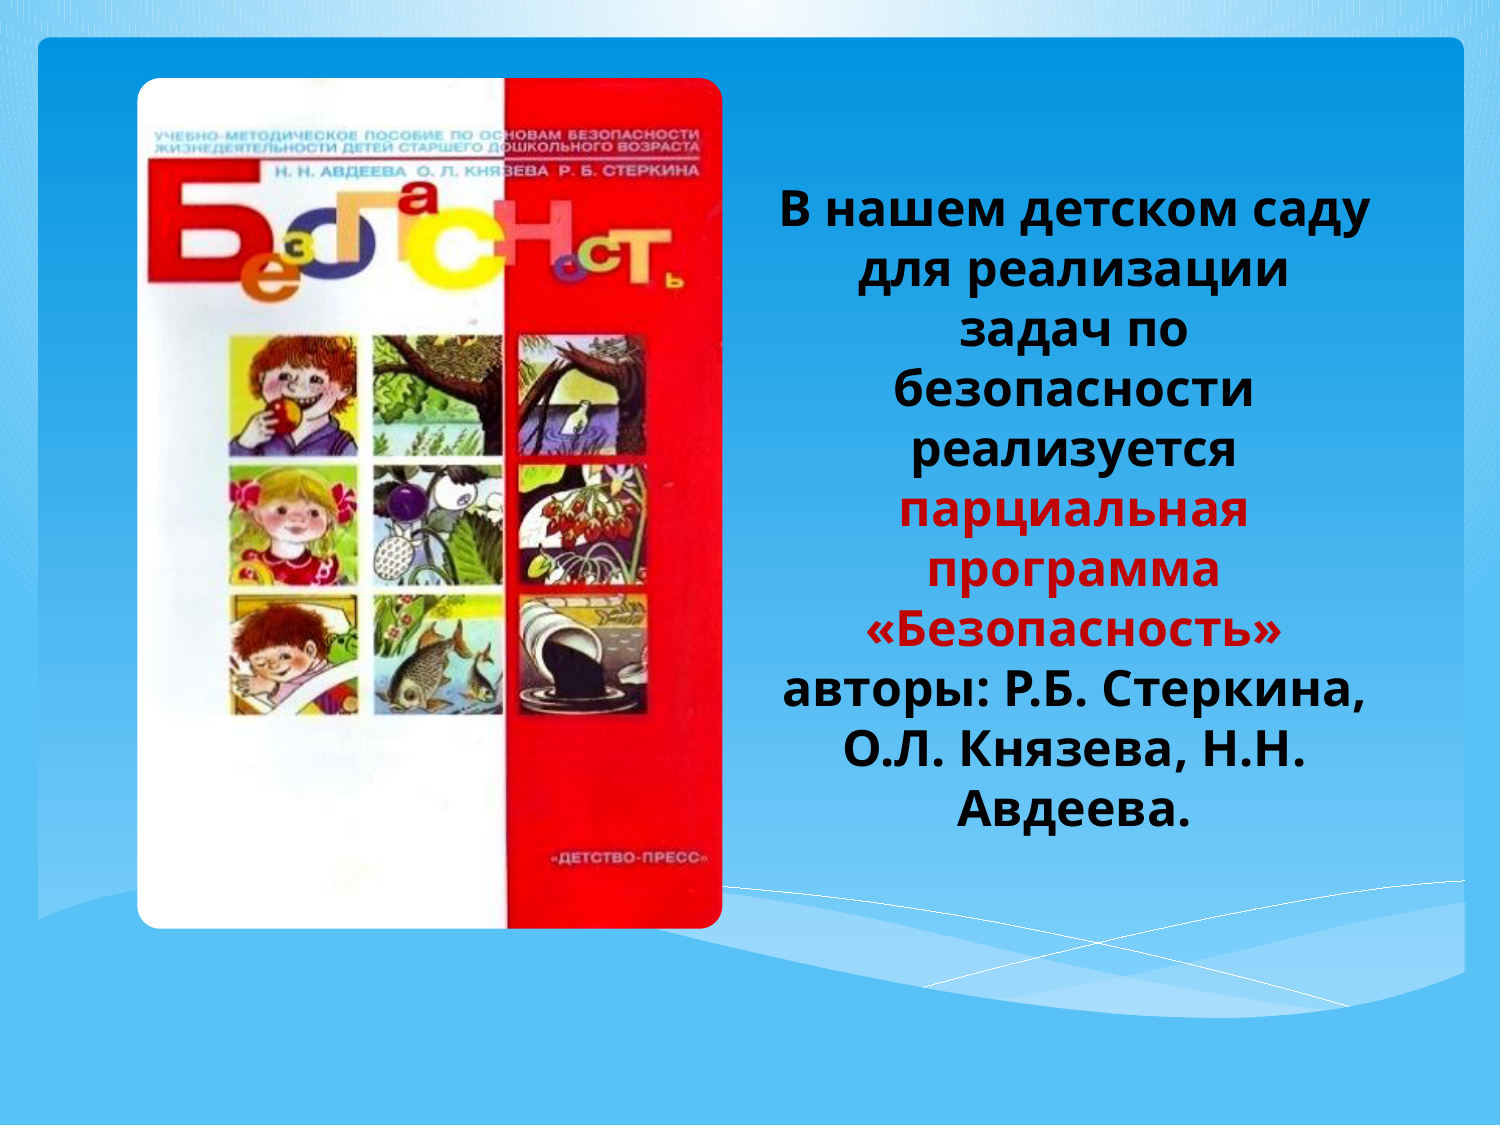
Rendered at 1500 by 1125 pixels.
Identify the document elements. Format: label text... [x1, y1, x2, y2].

title В нашем детском саду для реализации задач по безопасности реализуется парциальная программа «Безопасность» авторы: Р.Б. Стеркина, О.Л. Князева, Н.Н. Авдеева. [761, 491, 1388, 844]
picture [136, 79, 723, 930]
